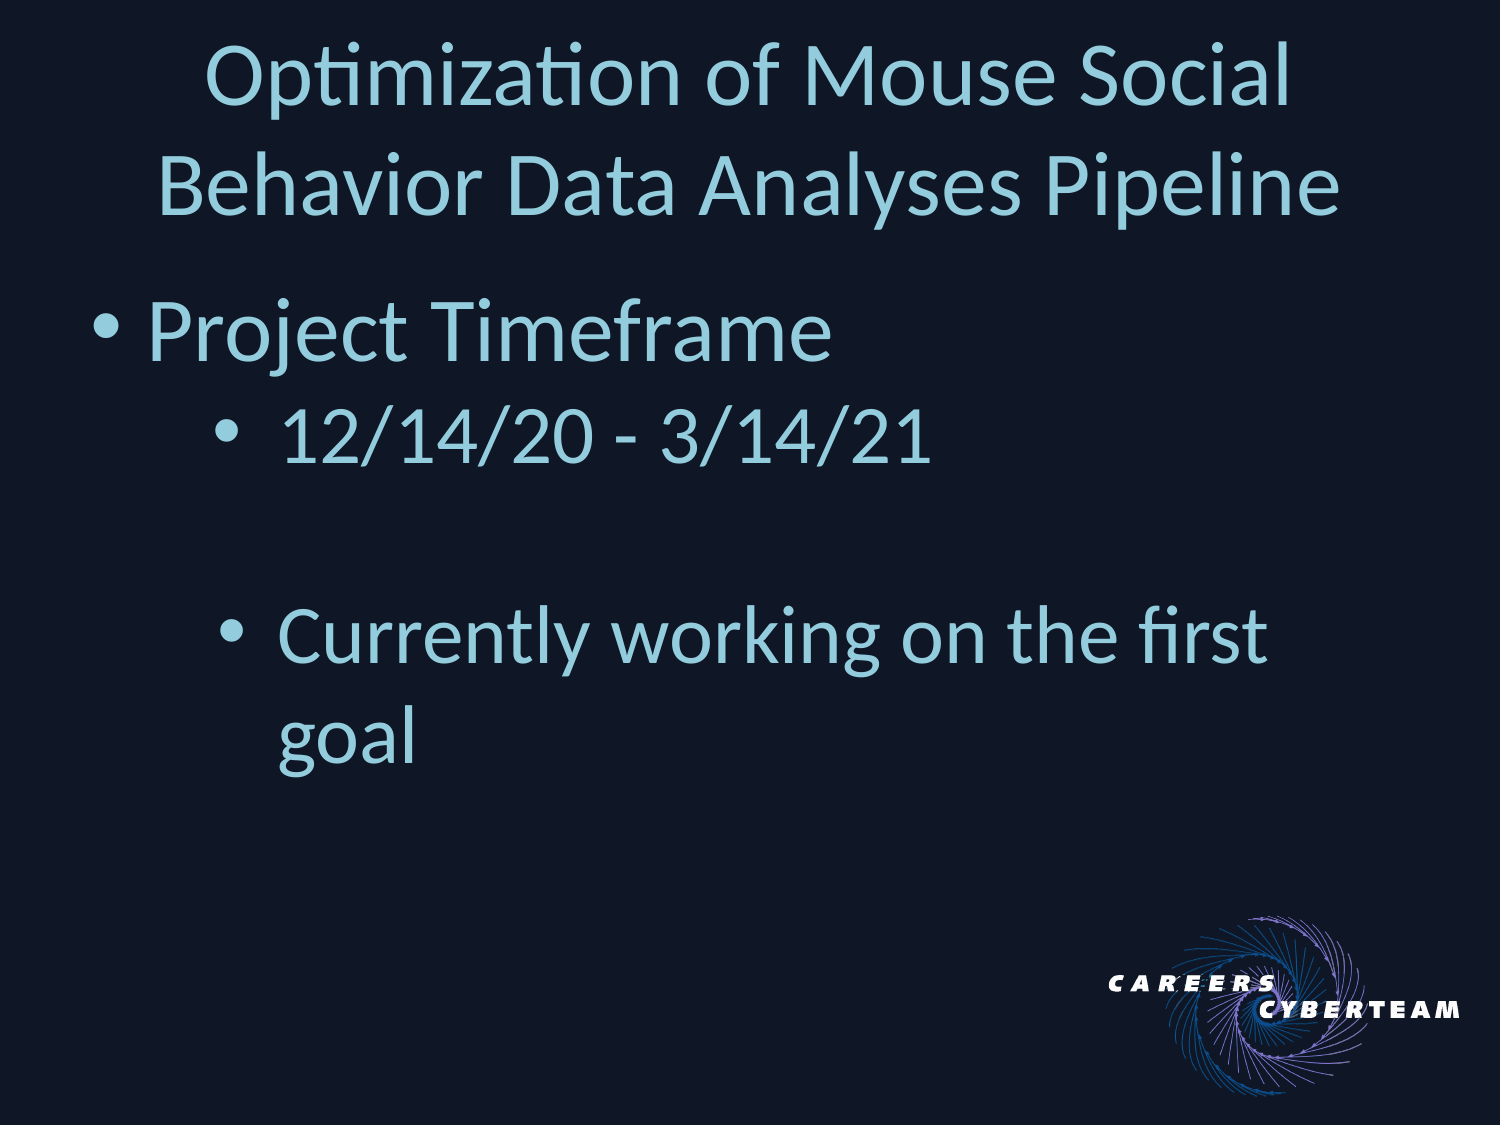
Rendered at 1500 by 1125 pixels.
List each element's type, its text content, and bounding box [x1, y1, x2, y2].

picture [1062, 912, 1471, 1100]
list Project Timeframe 12/14/20 - 3/14/21 Currently working on the first goal [75, 262, 1425, 913]
title Optimization of Mouse Social Behavior Data Analyses Pipeline [75, 30, 1425, 218]
